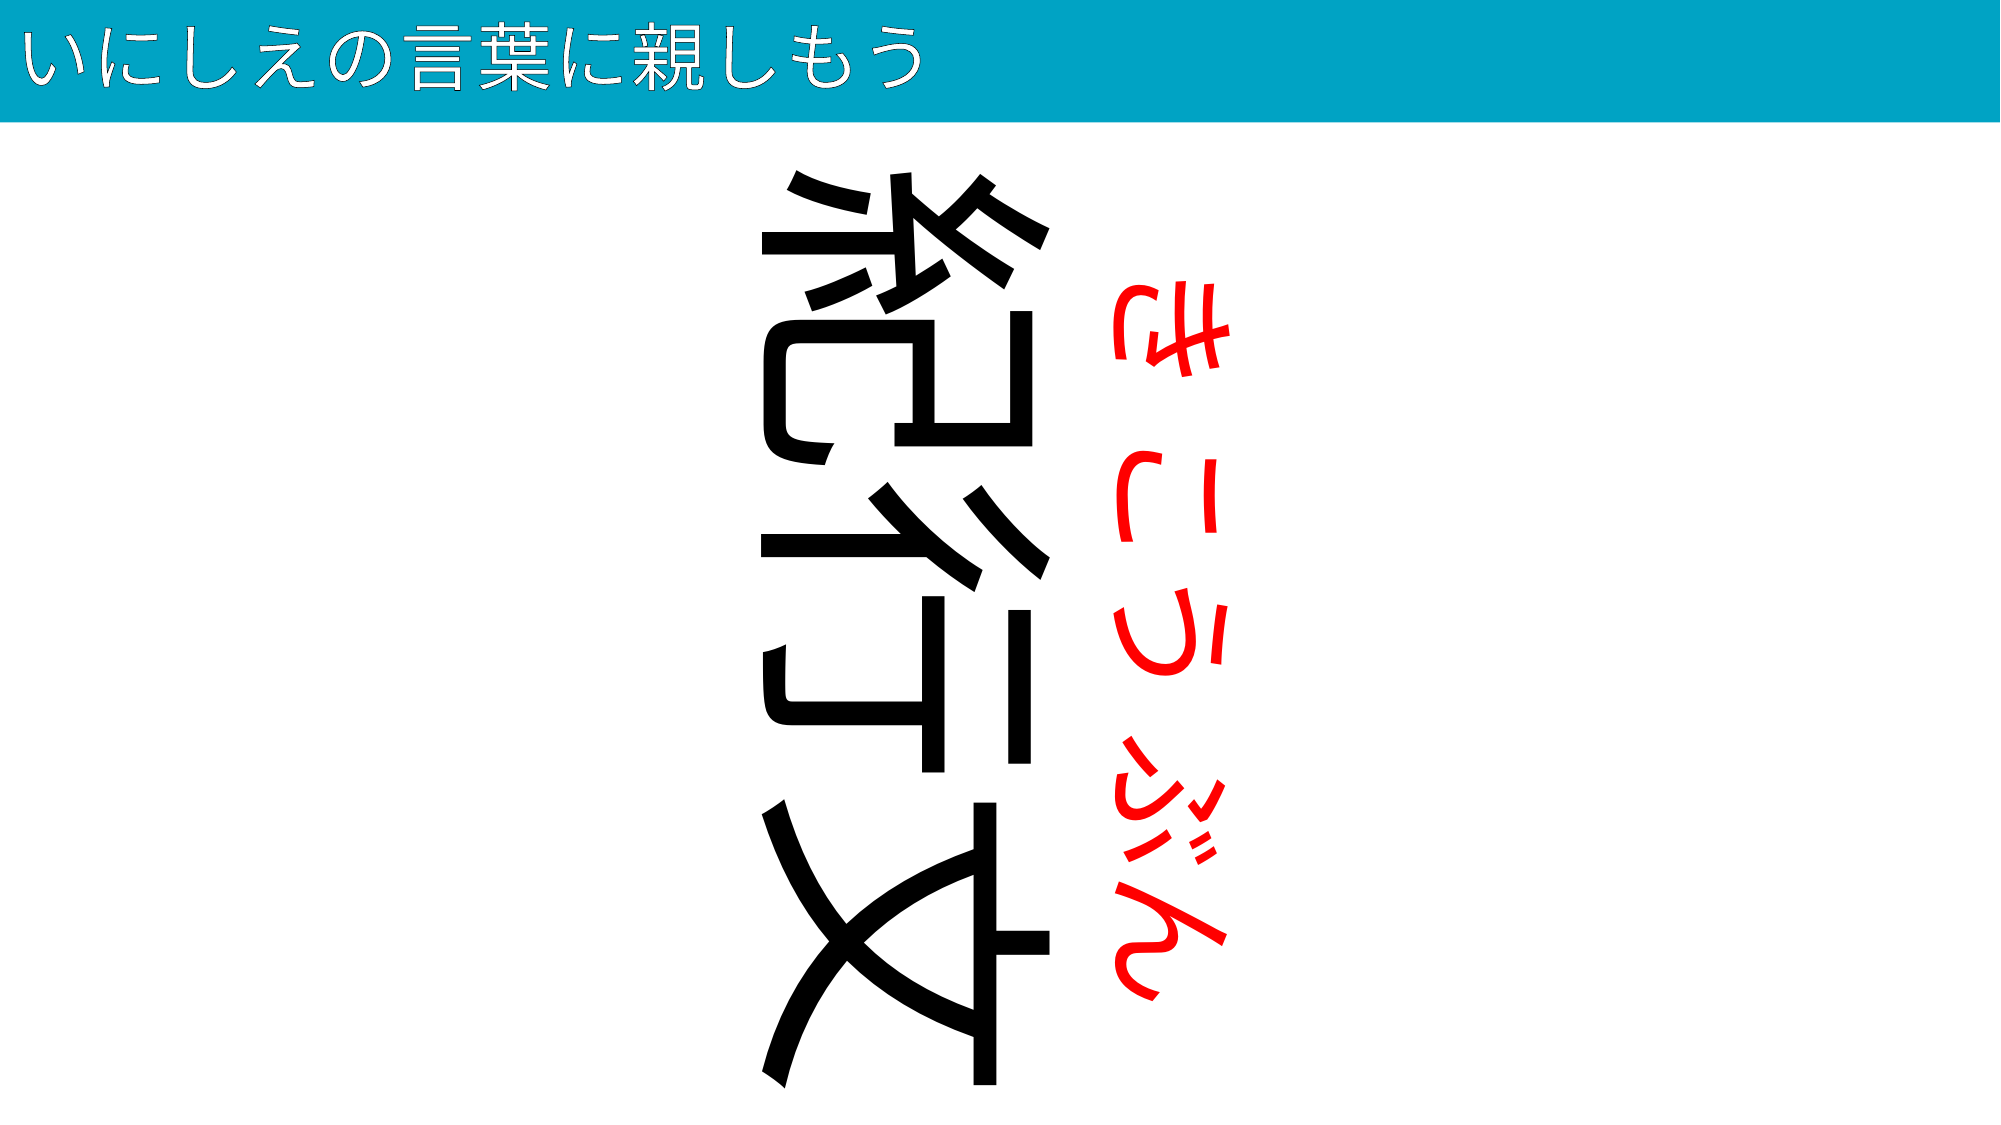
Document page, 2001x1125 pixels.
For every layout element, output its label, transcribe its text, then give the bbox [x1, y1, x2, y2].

text_box き こう ぶん [1068, 244, 1266, 1094]
text_box 紀行文 [698, 147, 1108, 1125]
slide_number 56 [1712, 0, 2000, 123]
title いにしえの言葉に親しもう [0, 0, 1712, 123]
